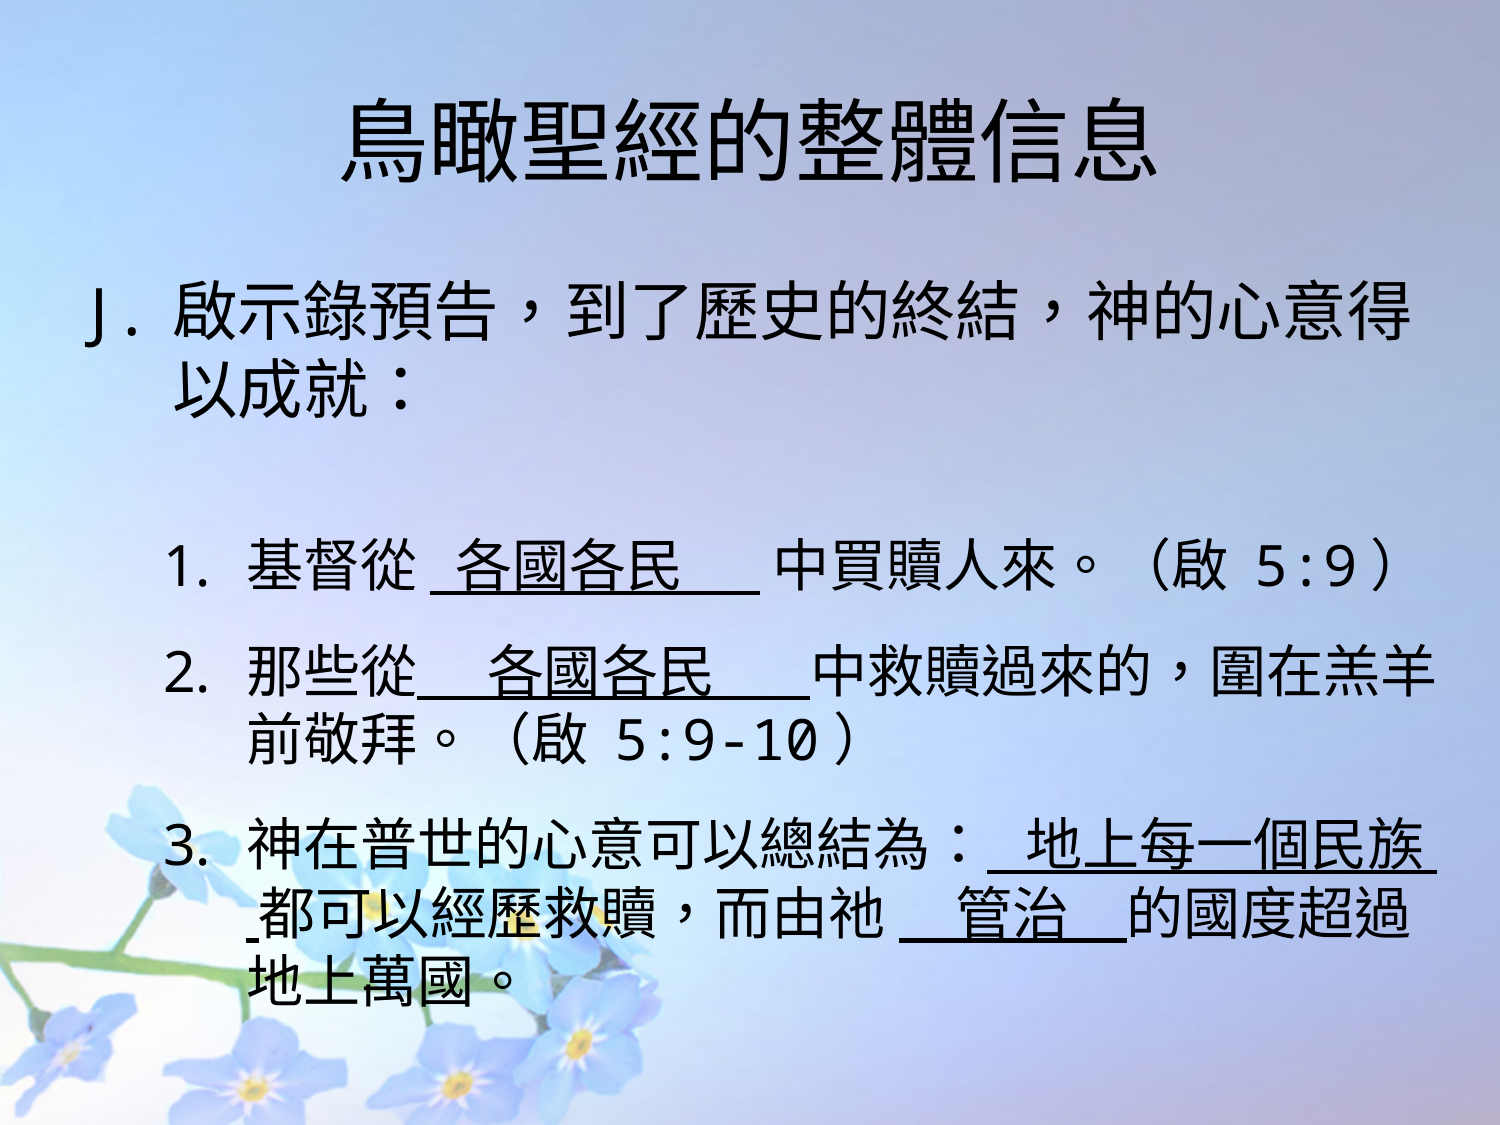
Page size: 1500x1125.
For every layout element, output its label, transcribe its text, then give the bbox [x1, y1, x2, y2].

list 啟示錄預告，到了歷史的終結，神的心意得以成就： 基督從 各國各民 中買贖人來。（啟 5:9） 那些從 各國各民 中救贖過來的，圍在羔羊前敬拜。（啟 5:9-10） 神在普世的心意可以總結為： 地上每一個民族 都可以經歷救贖，而由祂 管治 的國度超過地上萬國。 [75, 262, 1463, 1075]
title 鳥瞰聖經的整體信息 [75, 45, 1425, 233]
picture [0, 0, 1500, 1125]
